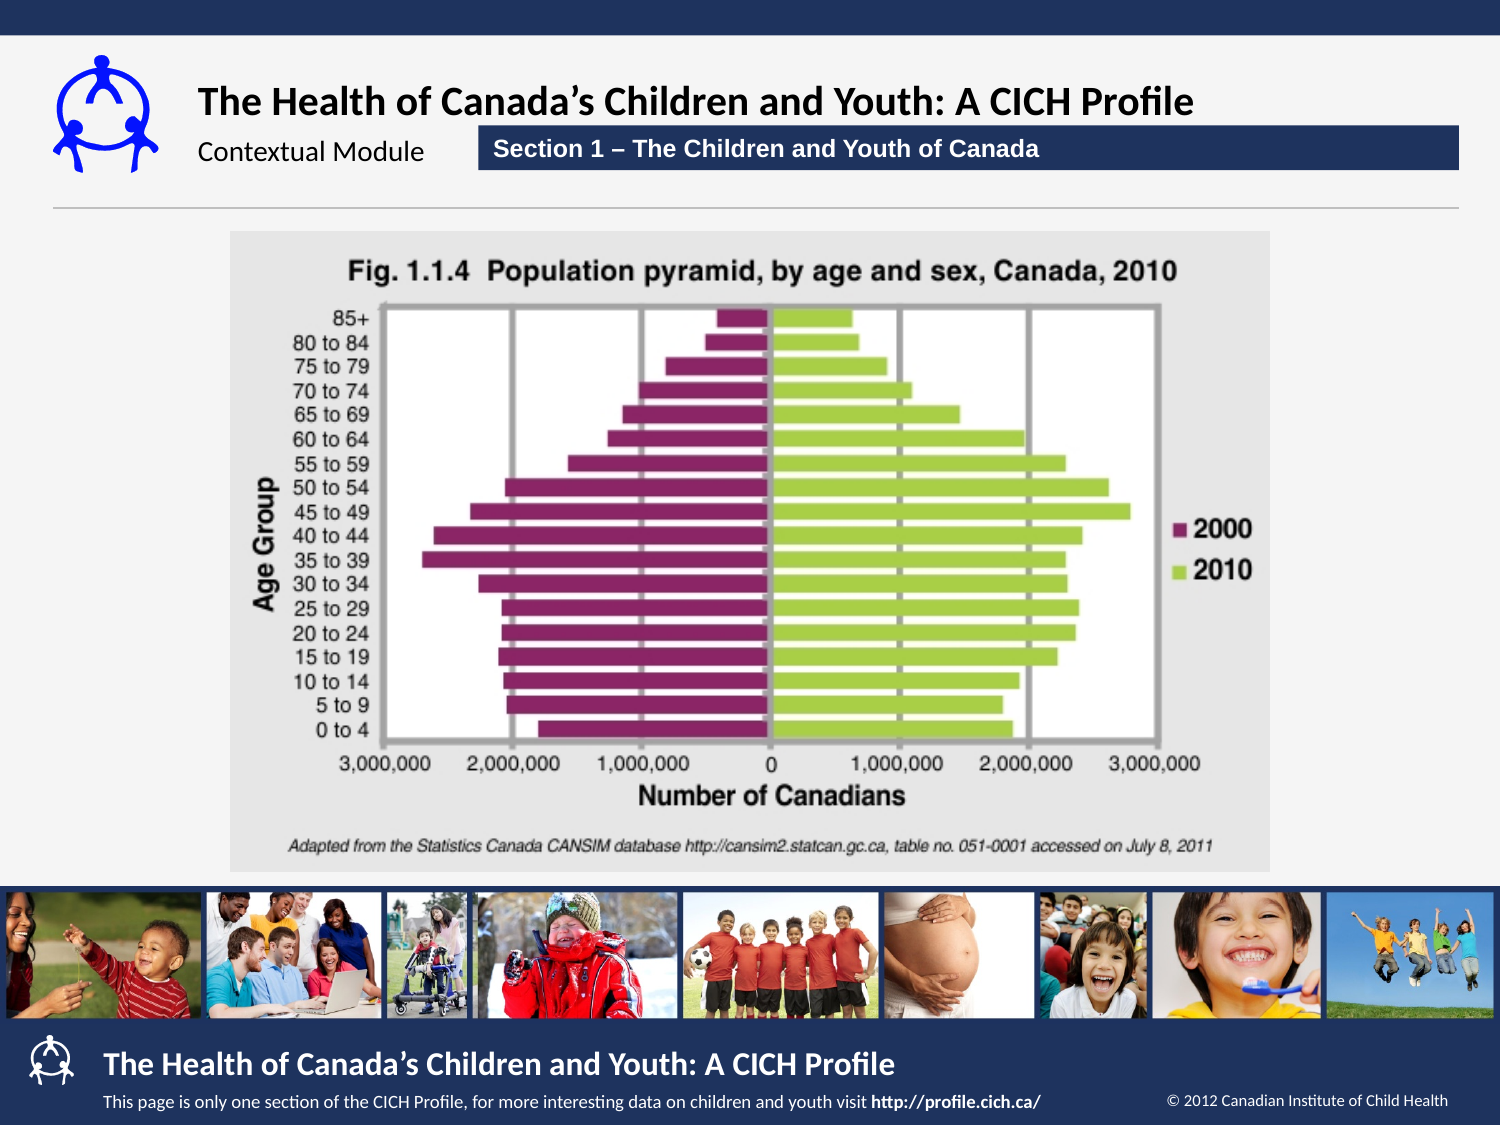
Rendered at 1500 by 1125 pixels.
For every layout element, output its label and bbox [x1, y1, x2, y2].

picture [0, 886, 1500, 1024]
picture [229, 231, 1270, 872]
